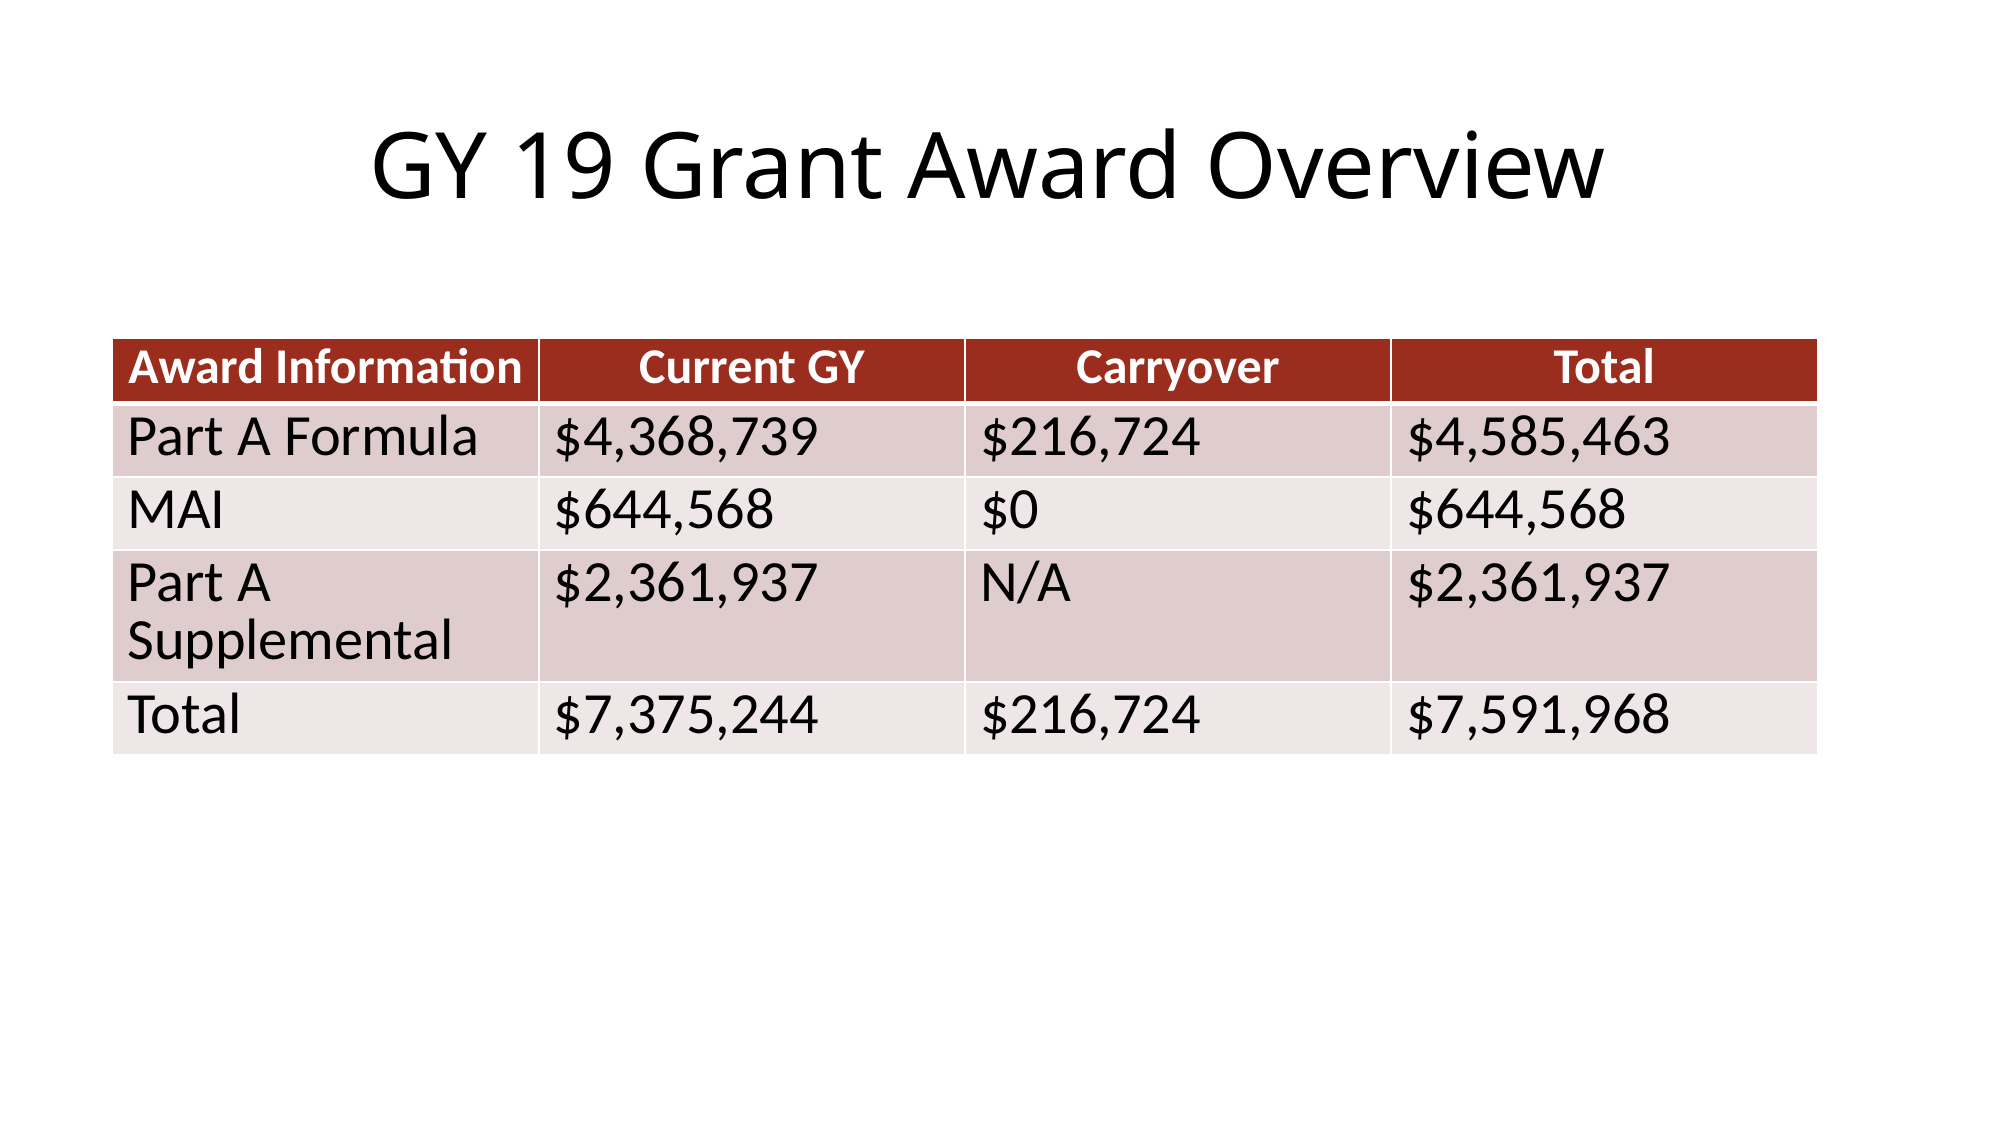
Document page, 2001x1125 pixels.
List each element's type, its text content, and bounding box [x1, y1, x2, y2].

table_cell Part A Supplemental [113, 551, 538, 681]
table_cell $216,724 [966, 683, 1390, 754]
table_cell $4,368,739 [540, 406, 964, 476]
table_header Current GY [540, 339, 964, 401]
table_cell $4,585,463 [1392, 406, 1817, 476]
table_header Total [1392, 339, 1817, 401]
title GY 19 Grant Award Overview [137, 59, 1863, 278]
table_cell $2,361,937 [540, 551, 964, 681]
table_header Award Information [113, 339, 538, 401]
table_cell $644,568 [1392, 478, 1817, 549]
table_cell Part A Formula [113, 406, 538, 476]
table_cell $216,724 [966, 406, 1390, 476]
table_cell $7,375,244 [540, 683, 964, 754]
table_cell Total [113, 683, 538, 754]
table_cell $0 [966, 478, 1390, 549]
table_cell $644,568 [540, 478, 964, 549]
table_cell $7,591,968 [1392, 683, 1817, 754]
table_header Carryover [966, 339, 1390, 401]
table_cell N/A [966, 551, 1390, 681]
table_cell MAI [113, 478, 538, 549]
table_cell $2,361,937 [1392, 551, 1817, 681]
